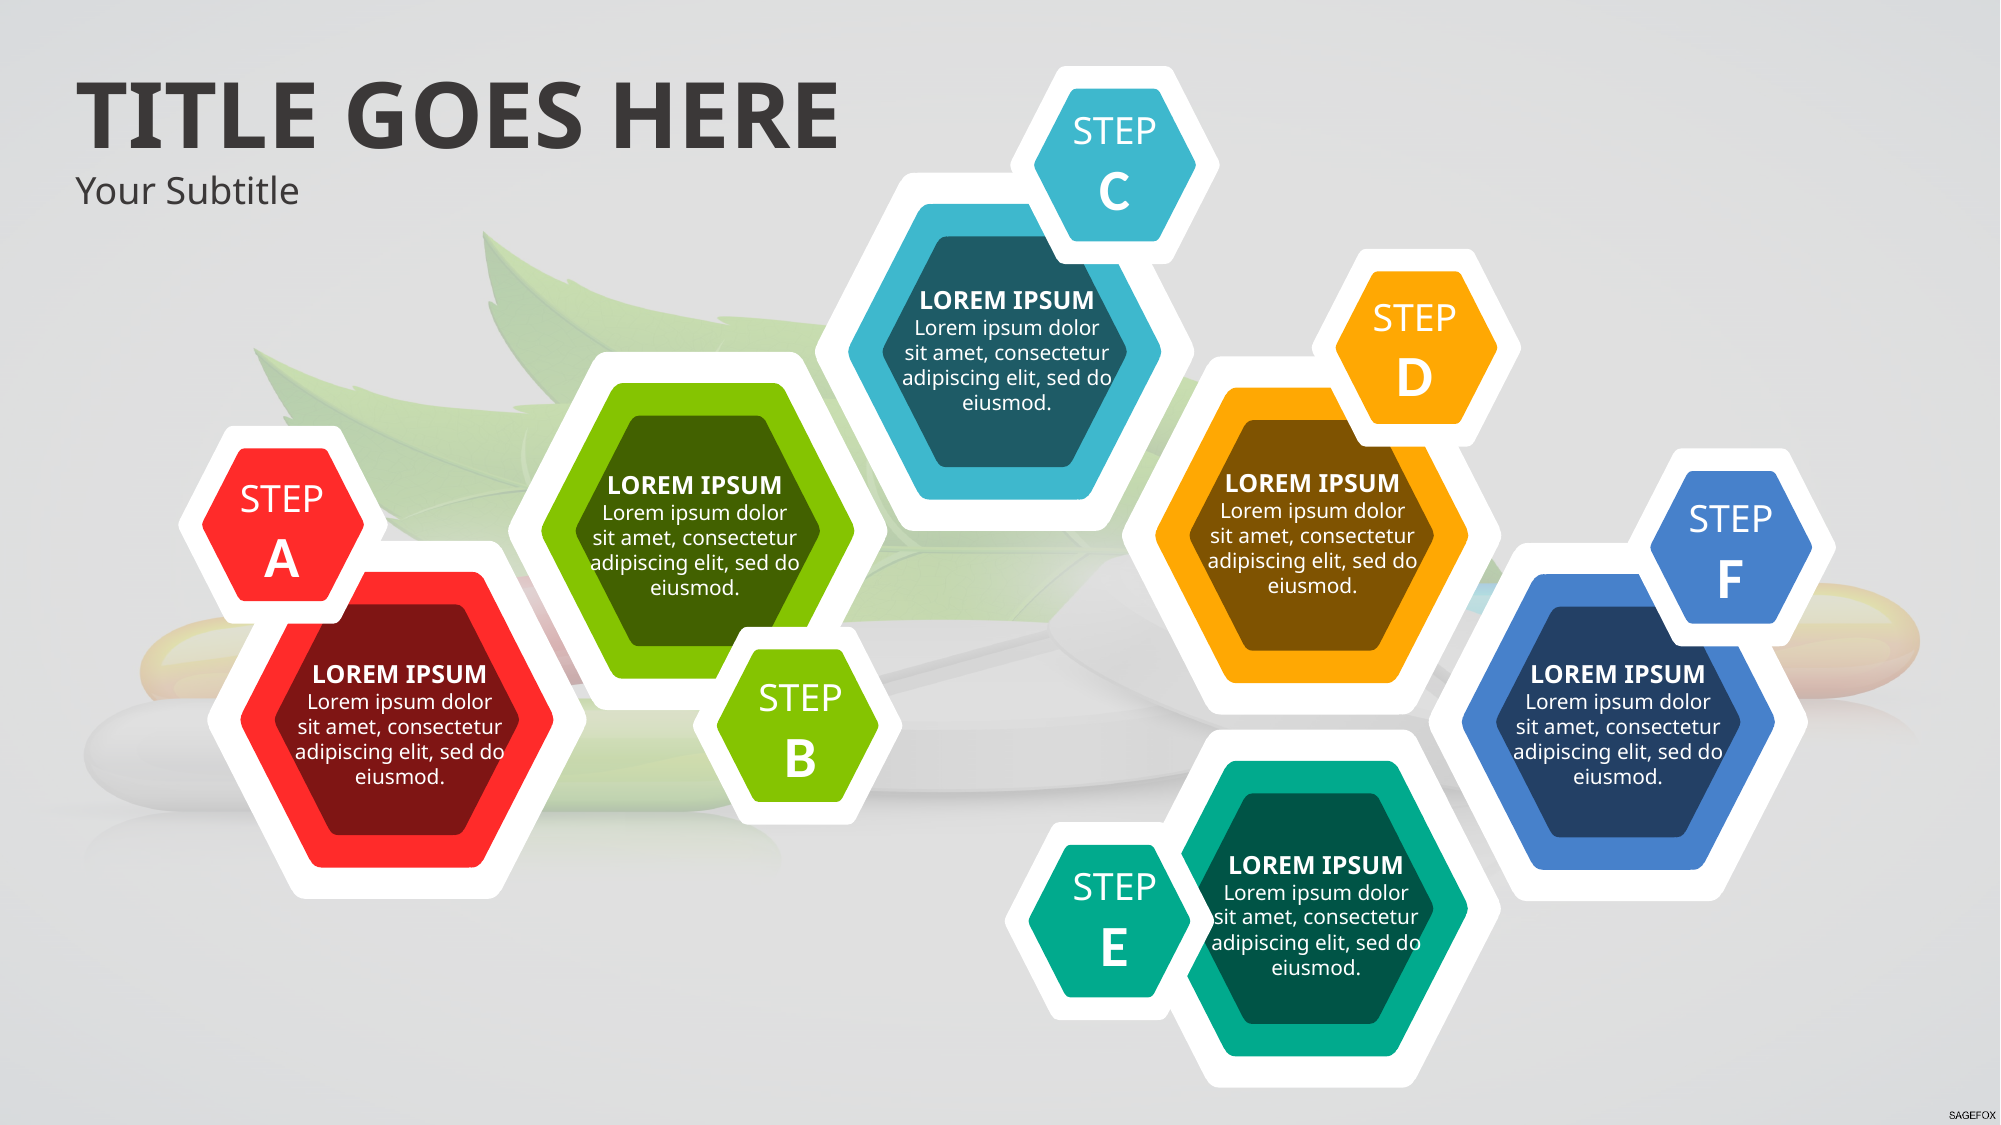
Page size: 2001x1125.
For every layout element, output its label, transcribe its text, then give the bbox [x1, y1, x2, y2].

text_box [1311, 248, 1522, 447]
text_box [207, 540, 587, 899]
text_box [1010, 66, 1220, 265]
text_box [178, 425, 388, 624]
picture [1925, 0, 2001, 1125]
text_box TITLE GOES HERE Your Subtitle [60, 49, 1036, 220]
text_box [1004, 822, 1215, 1021]
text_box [508, 351, 888, 710]
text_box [1626, 448, 1836, 647]
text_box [1122, 356, 1502, 715]
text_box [1428, 542, 1808, 902]
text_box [814, 172, 1195, 531]
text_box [1121, 729, 1501, 1088]
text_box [692, 626, 903, 825]
